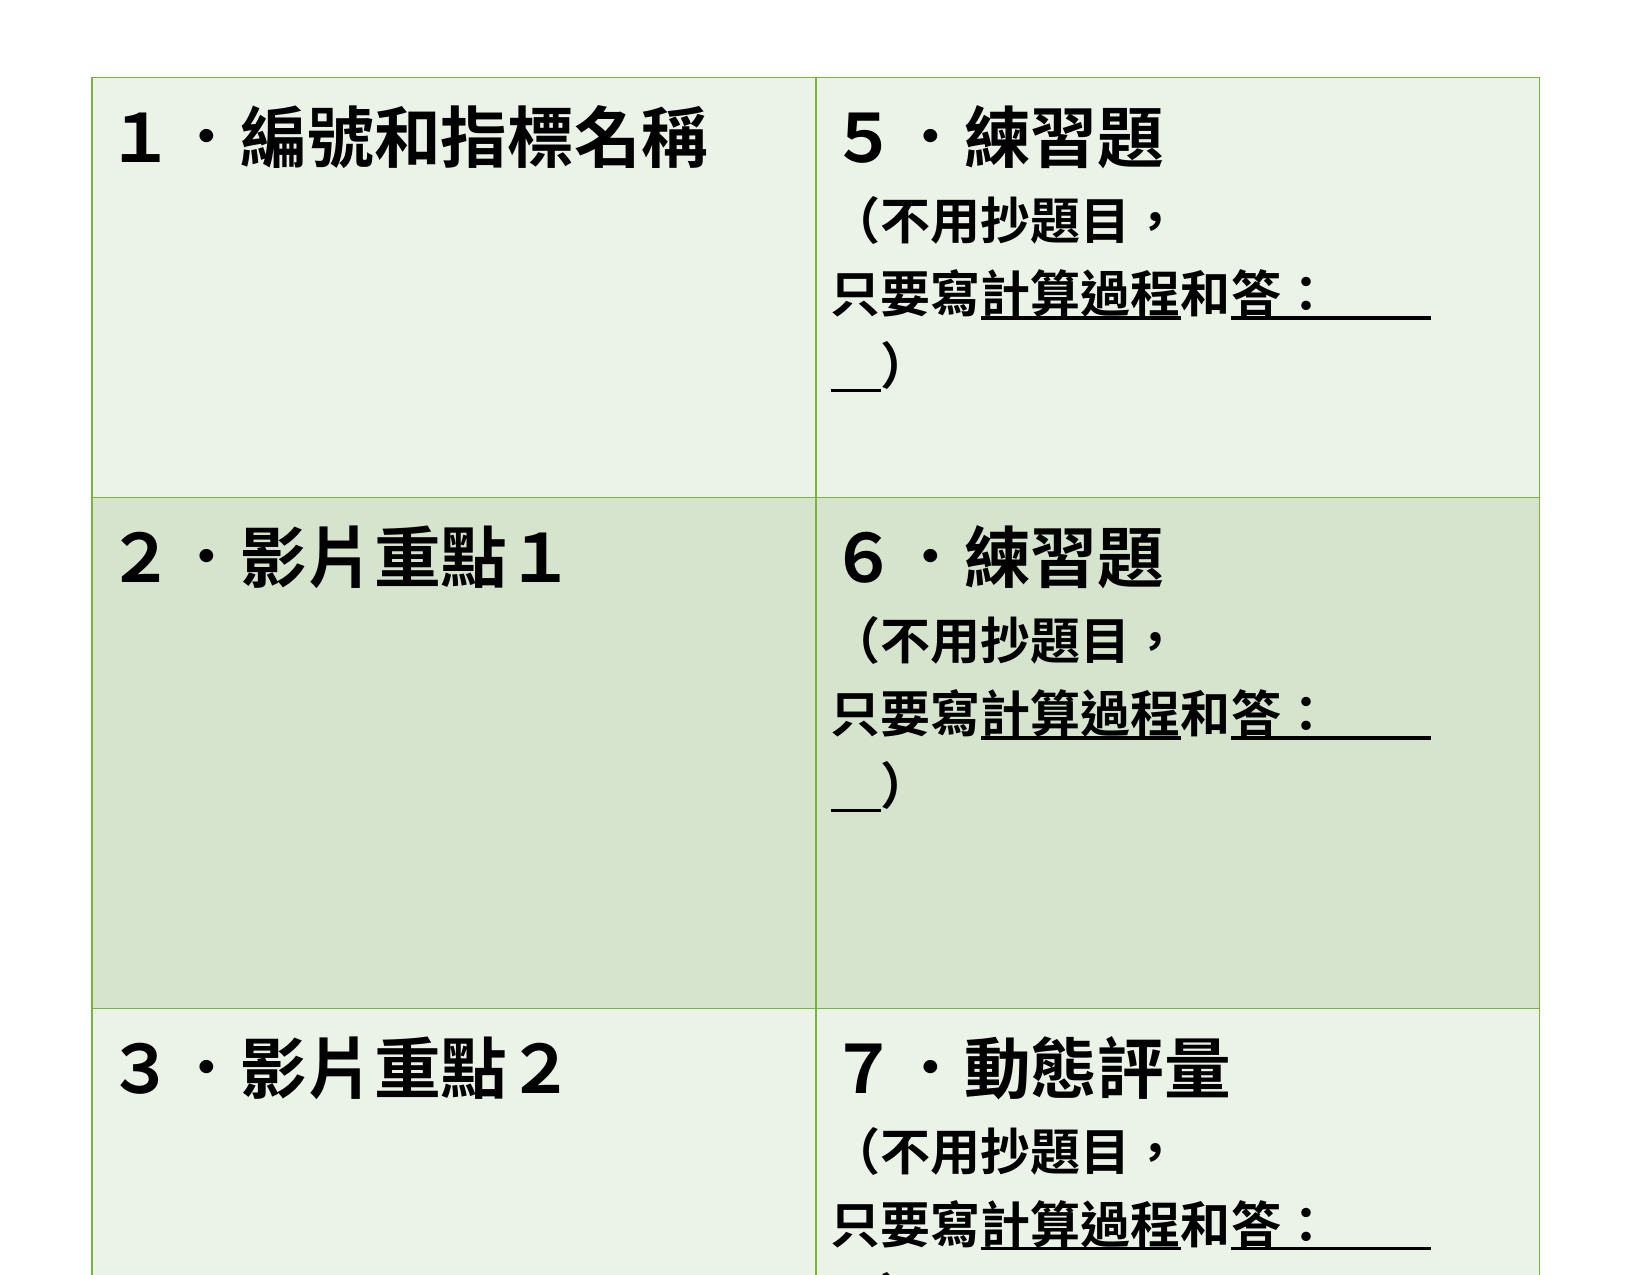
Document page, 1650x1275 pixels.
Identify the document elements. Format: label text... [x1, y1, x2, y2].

table_cell ６．練習題 （不用抄題目， 只要寫計算過程和答： ） [817, 498, 1539, 1008]
table_cell ２．影片重點１ [93, 498, 815, 1008]
table_cell ７．動態評量 （不用抄題目， 只要寫計算過程和答： ） [817, 1009, 1539, 1275]
table_cell ３．影片重點２ [93, 1009, 815, 1275]
table_header ５．練習題 （不用抄題目， 只要寫計算過程和答： ） [817, 78, 1539, 497]
table_header １．編號和指標名稱 [93, 78, 815, 497]
